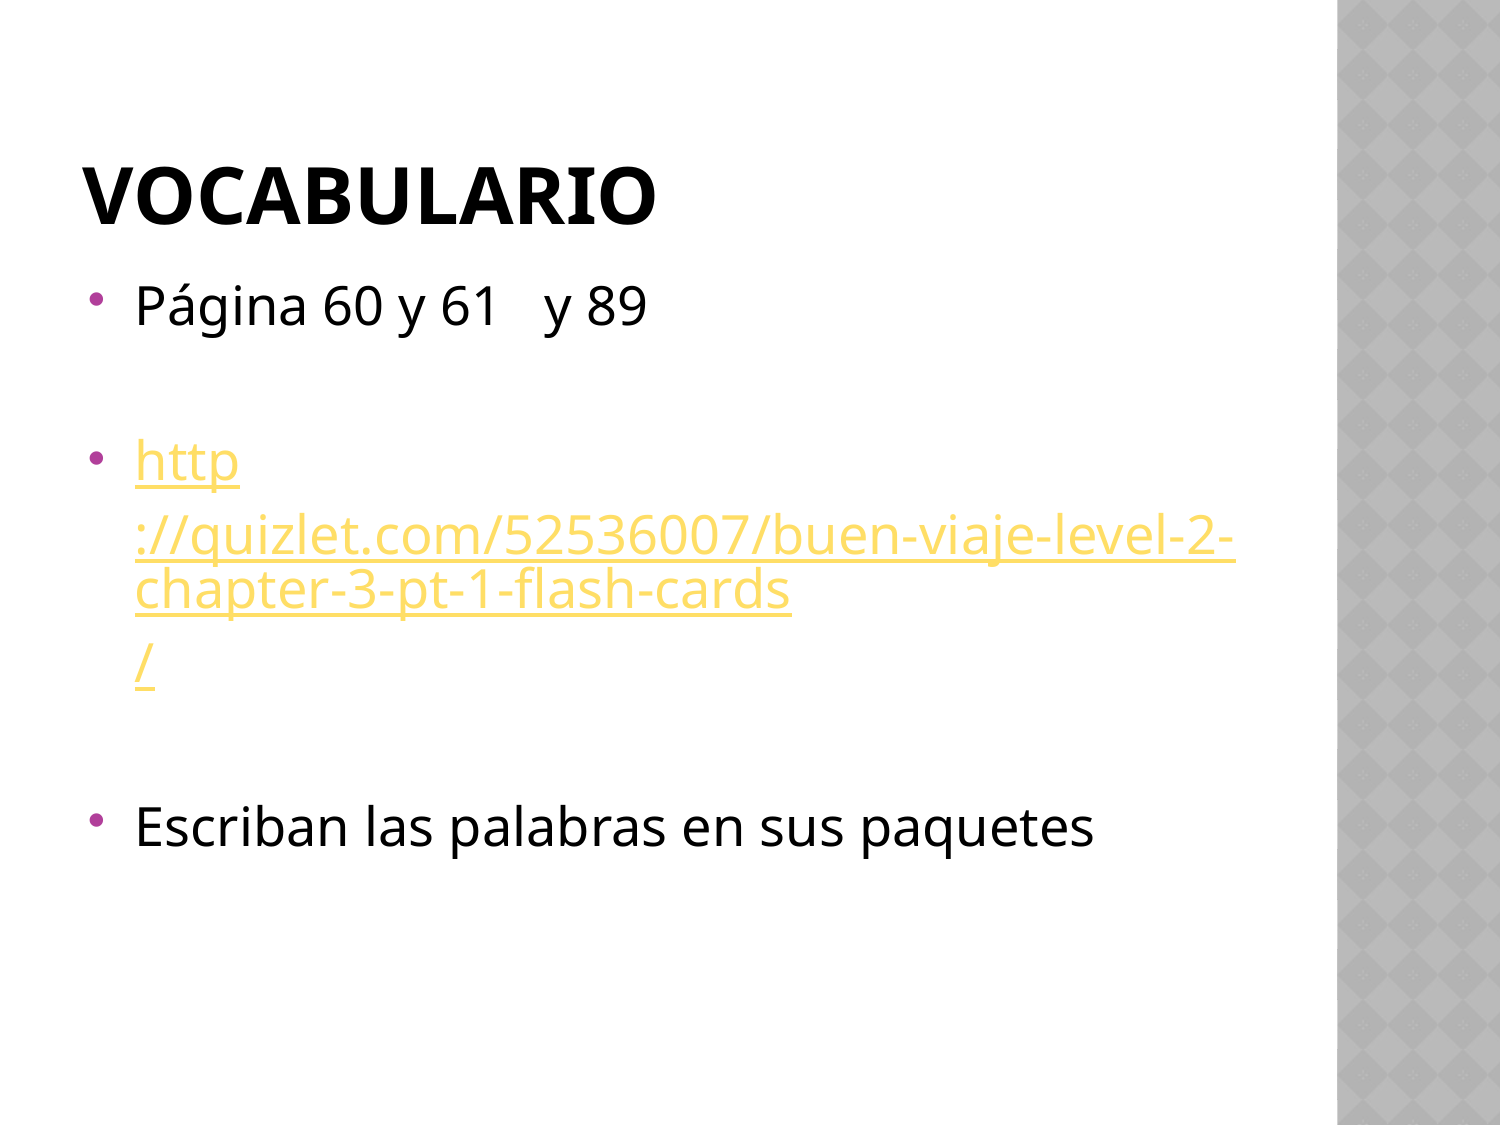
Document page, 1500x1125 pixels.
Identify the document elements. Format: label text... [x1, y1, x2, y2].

list Página 60 y 61 y 89 http://quizlet.com/52536007/buen-viaje-level-2-chapter-3-pt-1-flash-cards/ Escriban las palabras en sus paquetes [75, 264, 1263, 1059]
title vocabulario [75, 52, 1263, 240]
